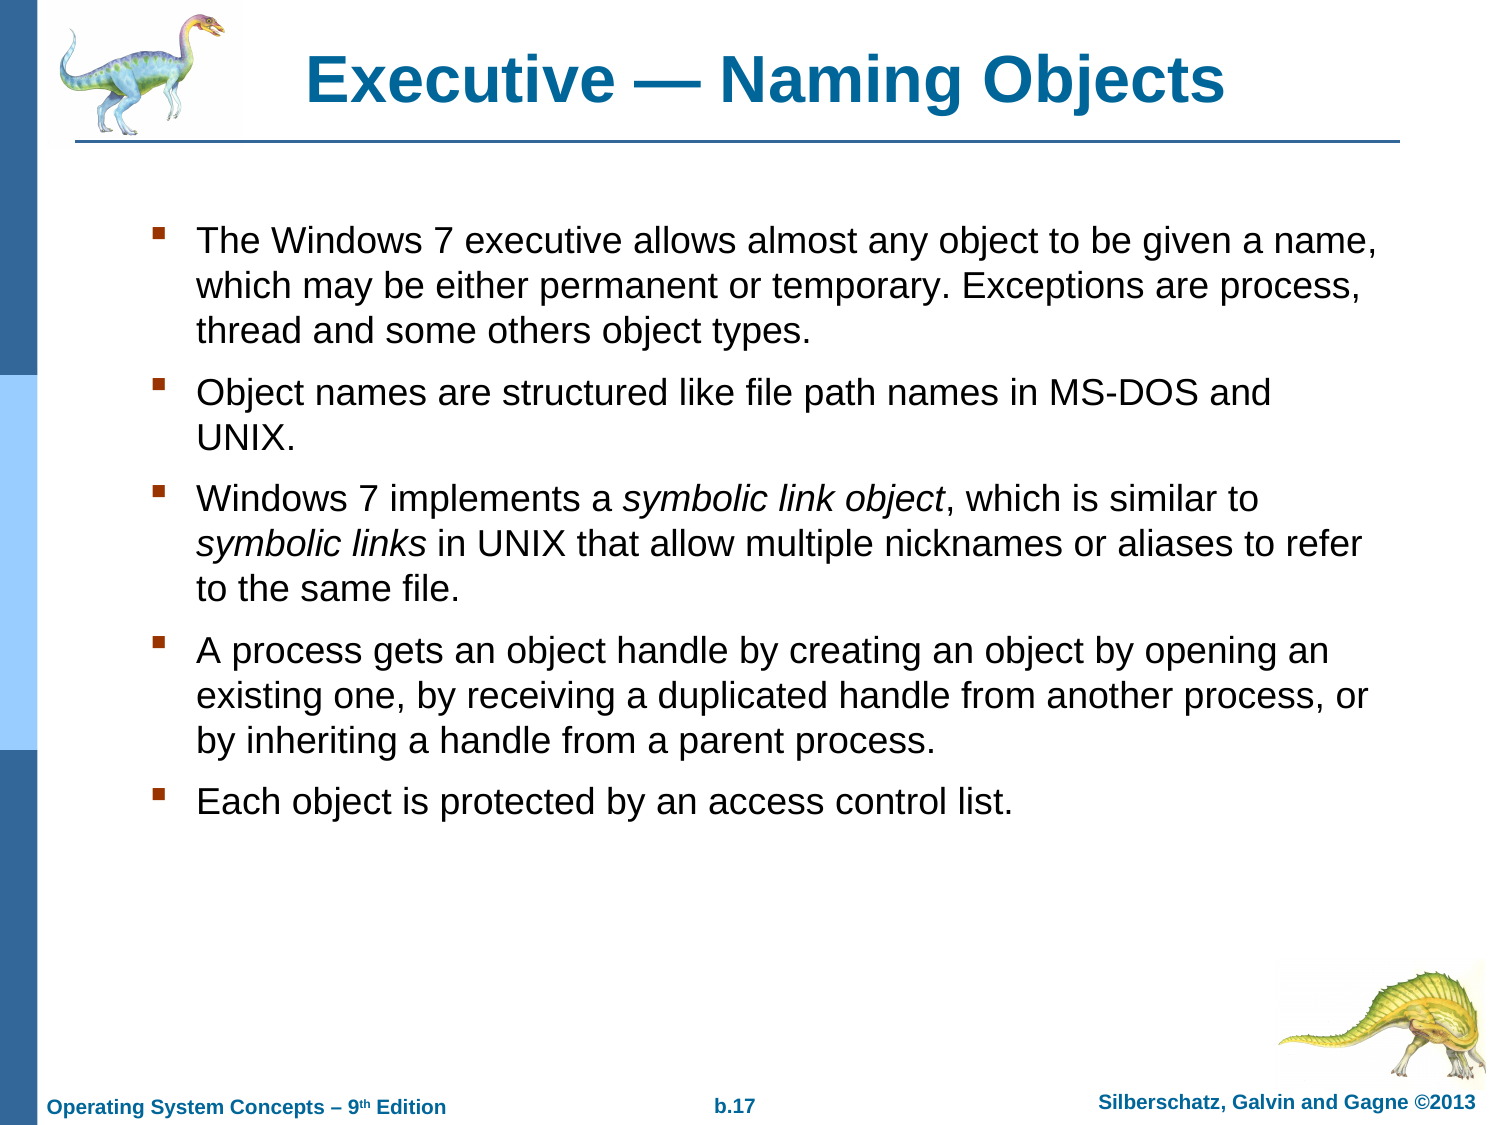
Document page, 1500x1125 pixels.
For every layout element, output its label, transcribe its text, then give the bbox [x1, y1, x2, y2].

list The Windows 7 executive allows almost any object to be given a name, which may be either permanent or temporary. Exceptions are process, thread and some others object types. Object names are structured like file path names in MS-DOS and UNIX. Windows 7 implements a symbolic link object, which is similar to symbolic links in UNIX that allow multiple nicknames or aliases to refer to the same file. A process gets an object handle by creating an object by opening an existing one, by receiving a duplicated handle from another process, or by inheriting a handle from a parent process. Each object is protected by an access control list. [134, 208, 1394, 1020]
picture [1415, 1094, 1423, 1099]
title Executive — Naming Objects [108, 28, 1425, 124]
picture [46, 0, 243, 149]
picture [1275, 959, 1486, 1090]
